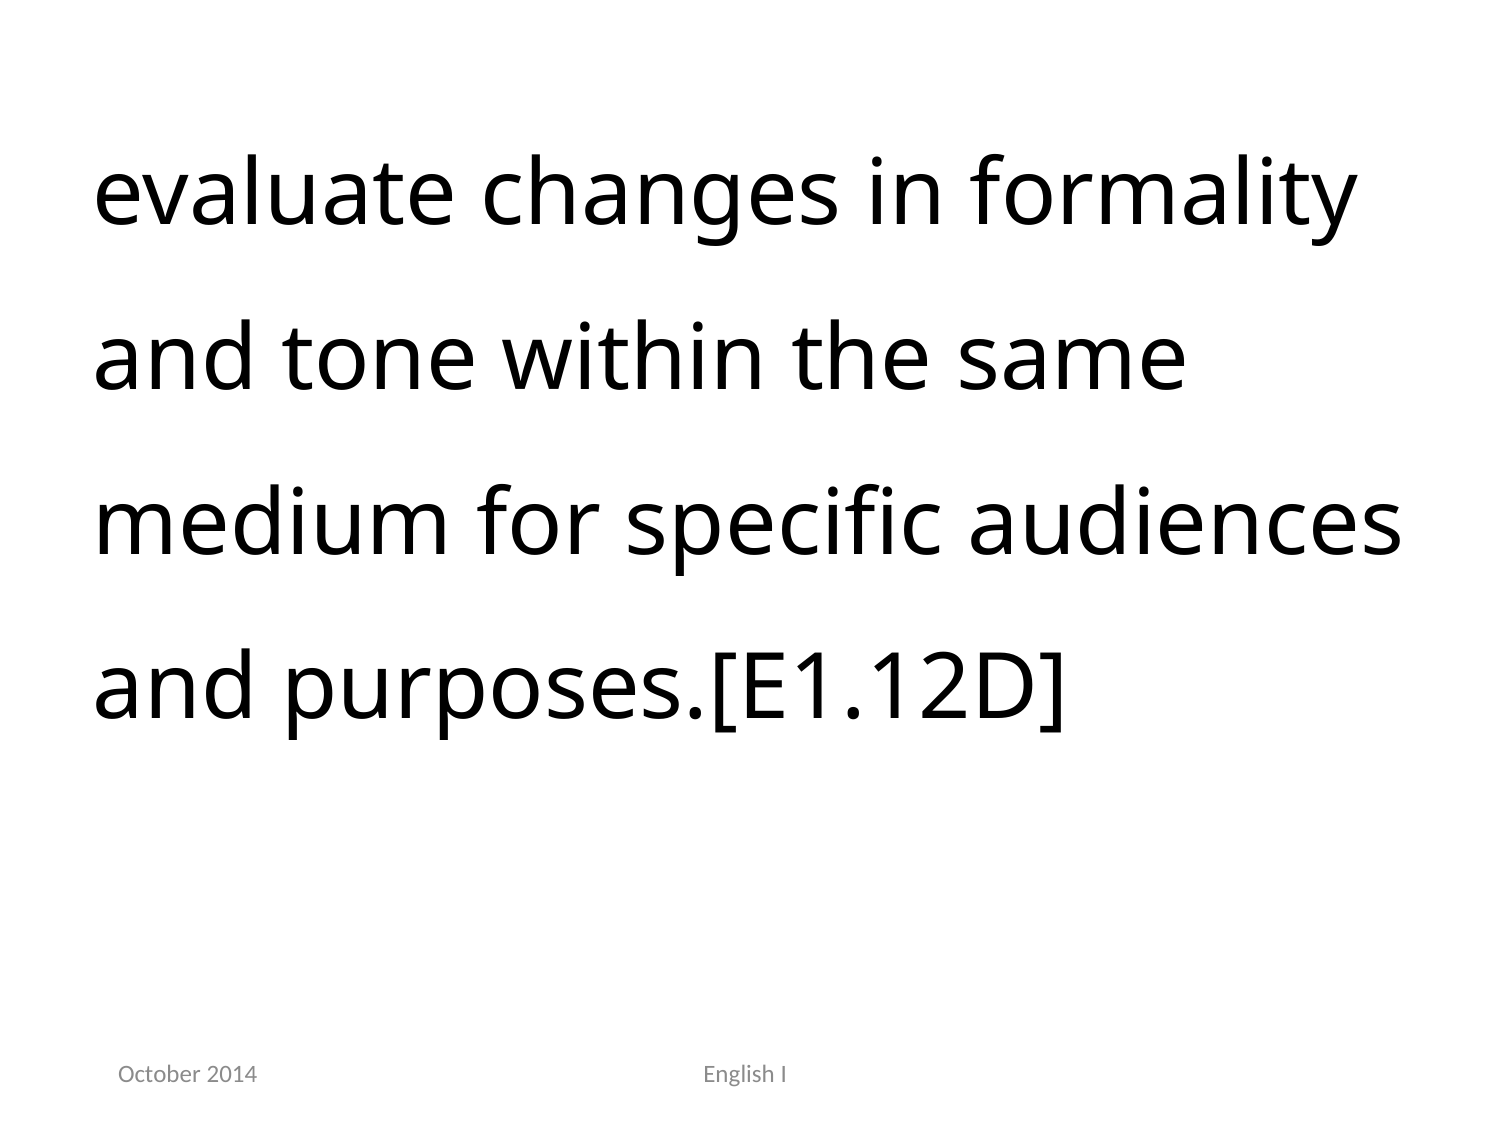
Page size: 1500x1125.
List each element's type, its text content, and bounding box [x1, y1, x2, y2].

footer English I [492, 1042, 999, 1103]
subtitle evaluate changes in formality and tone within the same medium for specific audiences and purposes.[E1.12D] [78, 70, 1429, 1014]
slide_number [103, 1042, 441, 1103]
